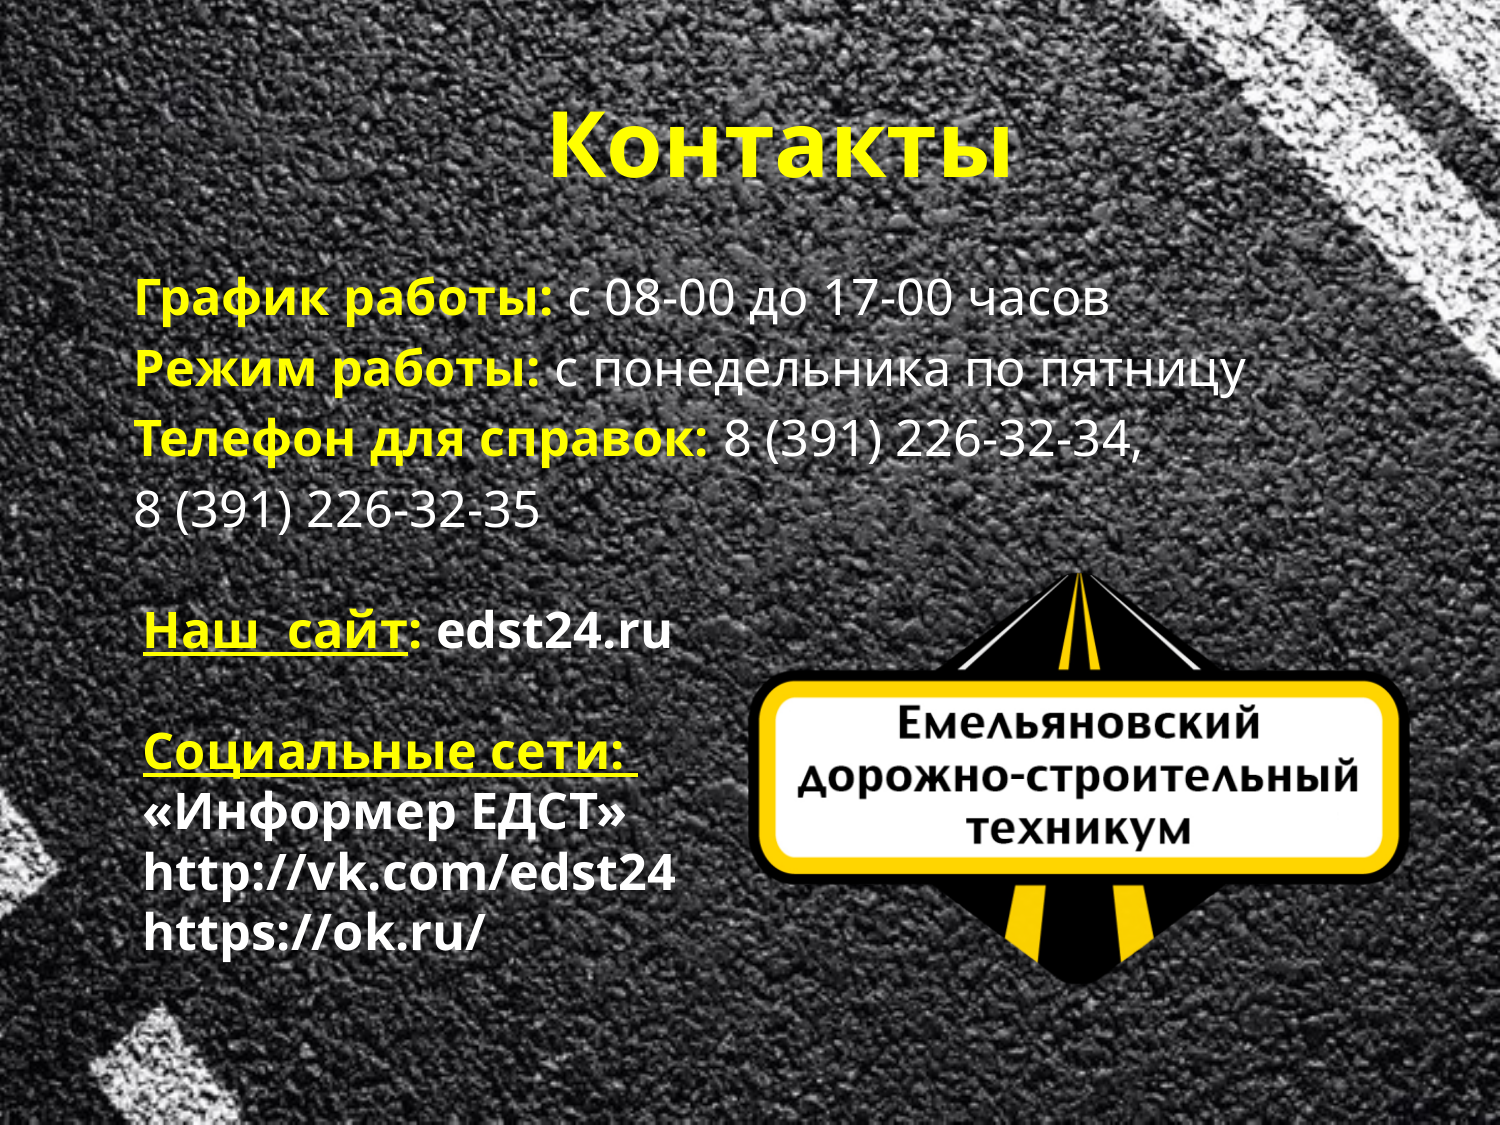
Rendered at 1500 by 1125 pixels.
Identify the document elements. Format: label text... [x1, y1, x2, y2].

title Контакты [105, 35, 1456, 247]
picture [0, 0, 1500, 1125]
list График работы: с 08-00 до 17-00 часов Режим работы: с понедельника по пятницу Телефон для справок: 8 (391) 226-32-34, 8 (391) 226-32-35 Наш сайт: edst24.ru Социальные сети: «Информер ЕДСТ» http://vk.com/edst24 https://ok.ru/ [35, 257, 1425, 973]
